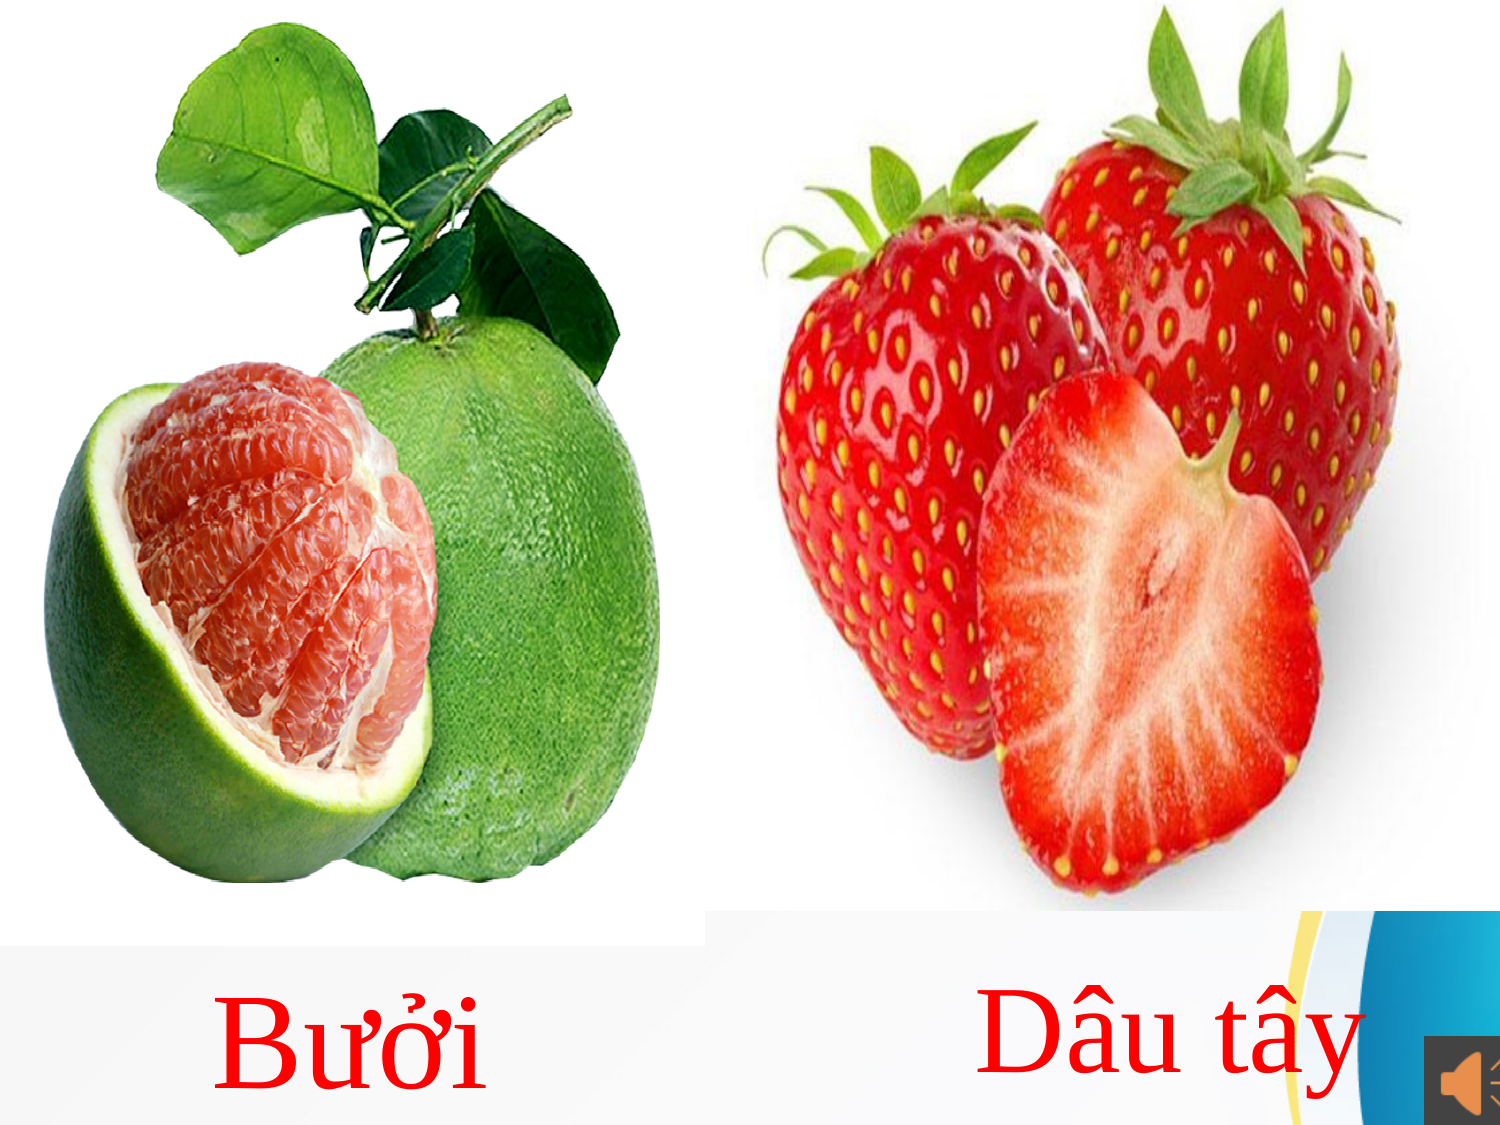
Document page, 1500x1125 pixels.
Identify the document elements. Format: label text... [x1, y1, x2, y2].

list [704, 0, 1500, 911]
picture [0, 911, 1500, 1125]
text_box Bưởi [80, 946, 620, 1124]
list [0, 0, 705, 946]
text_box Dâu tây [879, 940, 1462, 1106]
